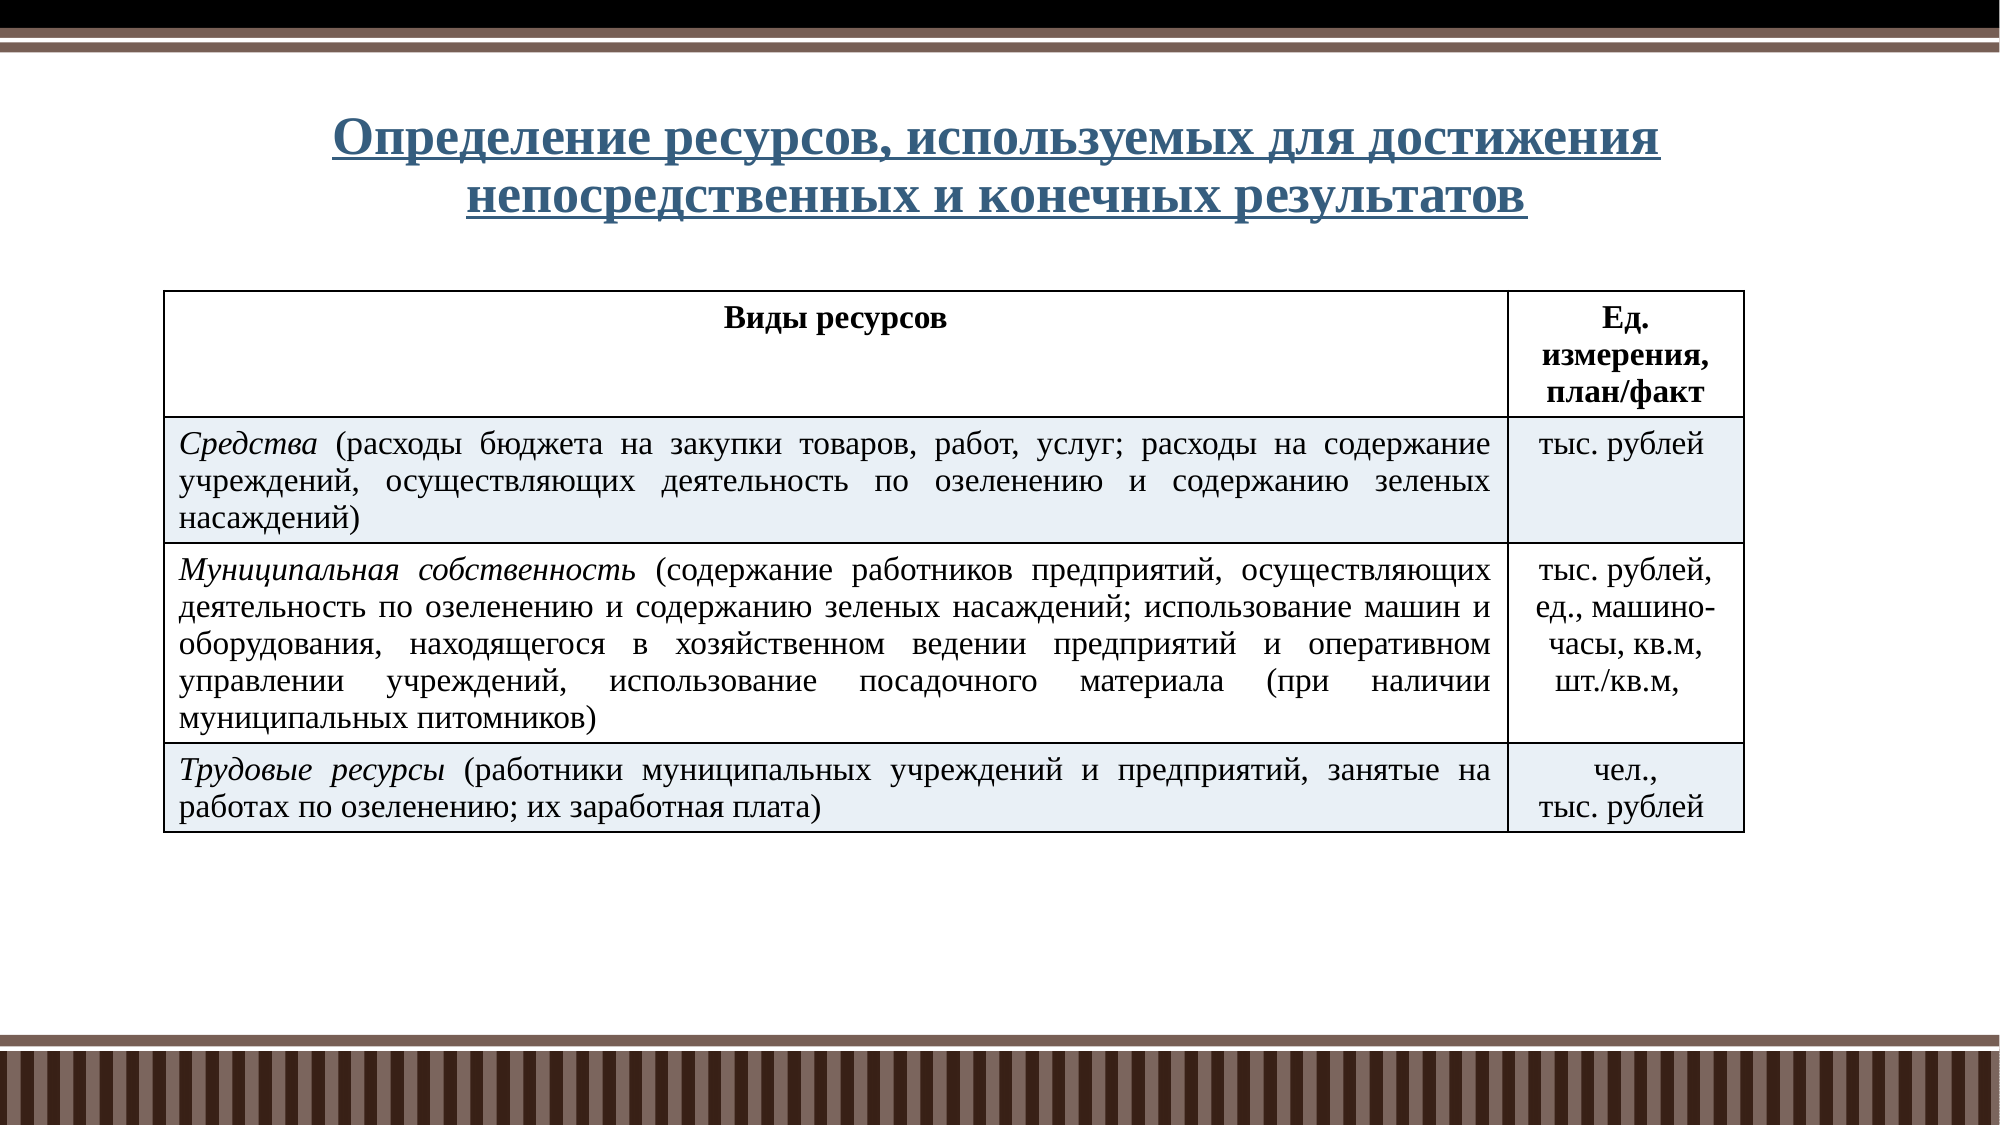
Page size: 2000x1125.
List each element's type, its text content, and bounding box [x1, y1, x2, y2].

table_cell чел., тыс. рублей [1509, 744, 1743, 831]
table_cell тыс. рублей [1509, 418, 1743, 542]
title Определение ресурсов, используемых для достижения непосредственных и конечных результатов [249, 67, 1744, 219]
table_header Виды ресурсов [165, 292, 1507, 416]
list [249, 219, 1768, 988]
table_cell Средства (расходы бюджета на закупки товаров, работ, услуг; расходы на содержание учреждений, осуществляющих деятельность по озеленению и содержанию зеленых насаждений) [165, 418, 1507, 542]
table_cell Трудовые ресурсы (работники муниципальных учреждений и предприятий, занятые на работах по озеленению; их заработная плата) [165, 744, 1507, 831]
table_cell тыс. рублей, ед., машино-часы, кв.м, шт./кв.м, [1509, 544, 1743, 742]
table_cell Муниципальная собственность (содержание работников предприятий, осуществляющих деятельность по озеленению и содержанию зеленых насаждений; использование машин и оборудования, находящегося в хозяйственном ведении предприятий и оперативном управлении учреждений, использование посадочного материала (при наличии муниципальных питомников) [165, 544, 1507, 742]
table_header Ед. измерения, план/факт [1509, 292, 1743, 416]
